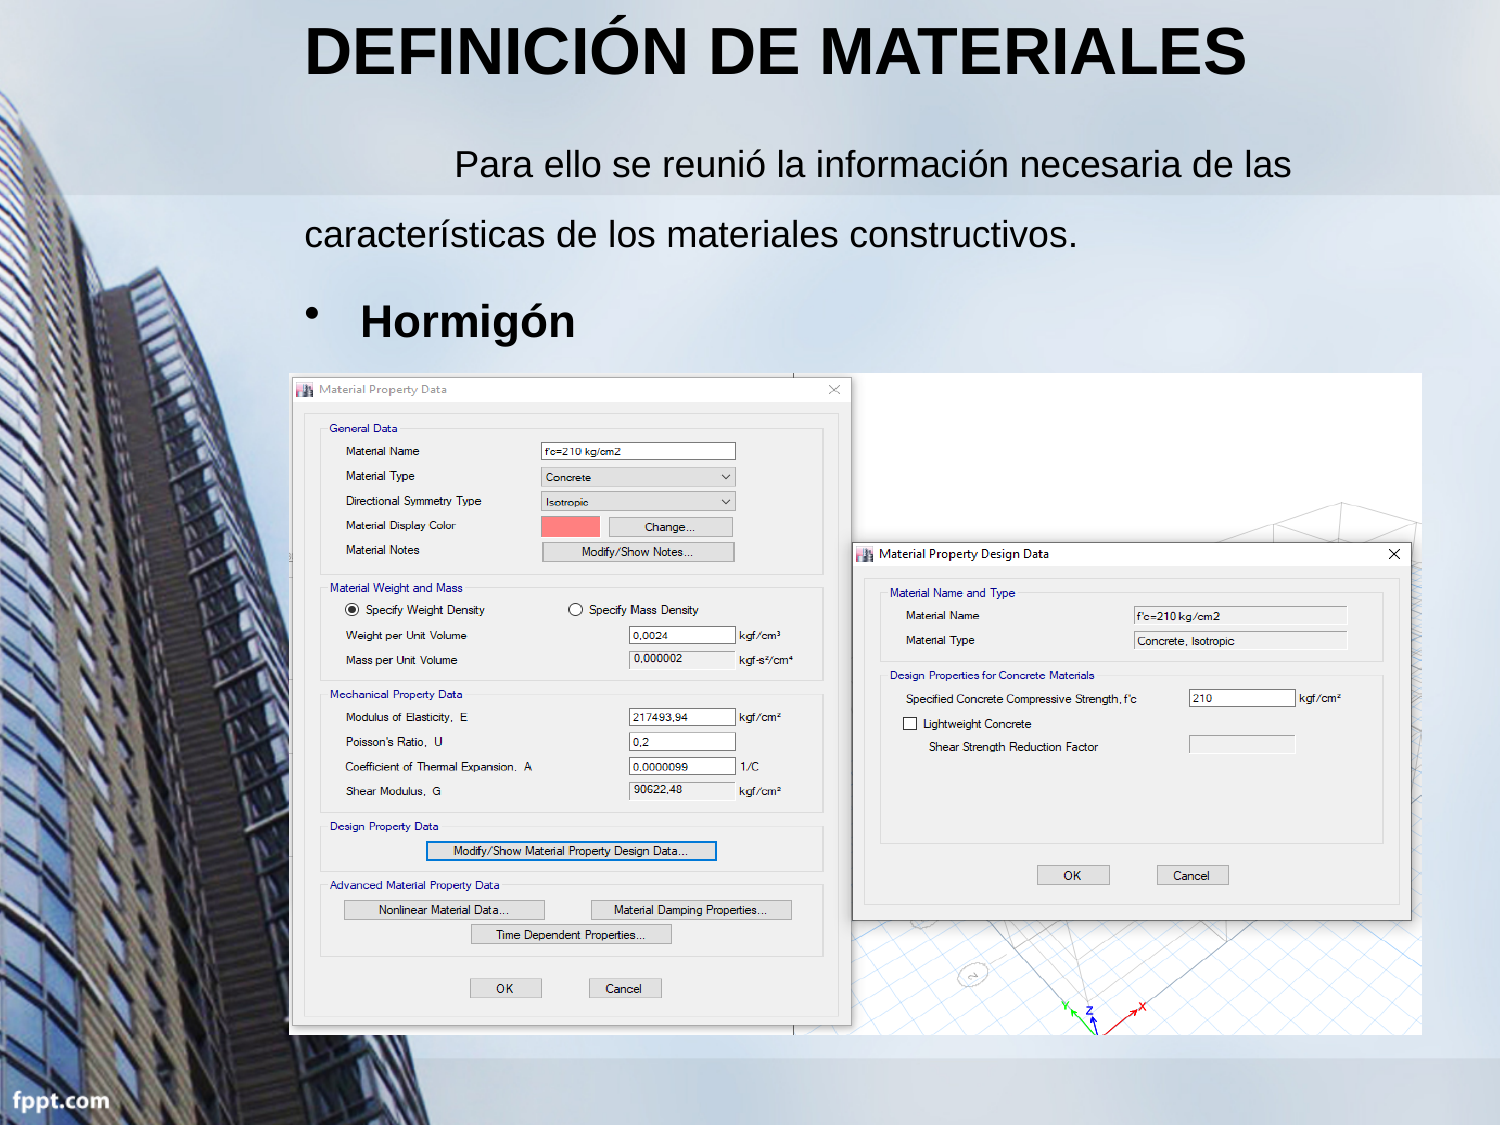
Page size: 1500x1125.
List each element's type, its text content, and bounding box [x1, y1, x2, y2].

picture [0, 0, 1500, 1125]
list DEFINICIÓN DE MATERIALES Para ello se reunió la información necesaria de las características de los materiales constructivos. Hormigón [289, 0, 1425, 993]
